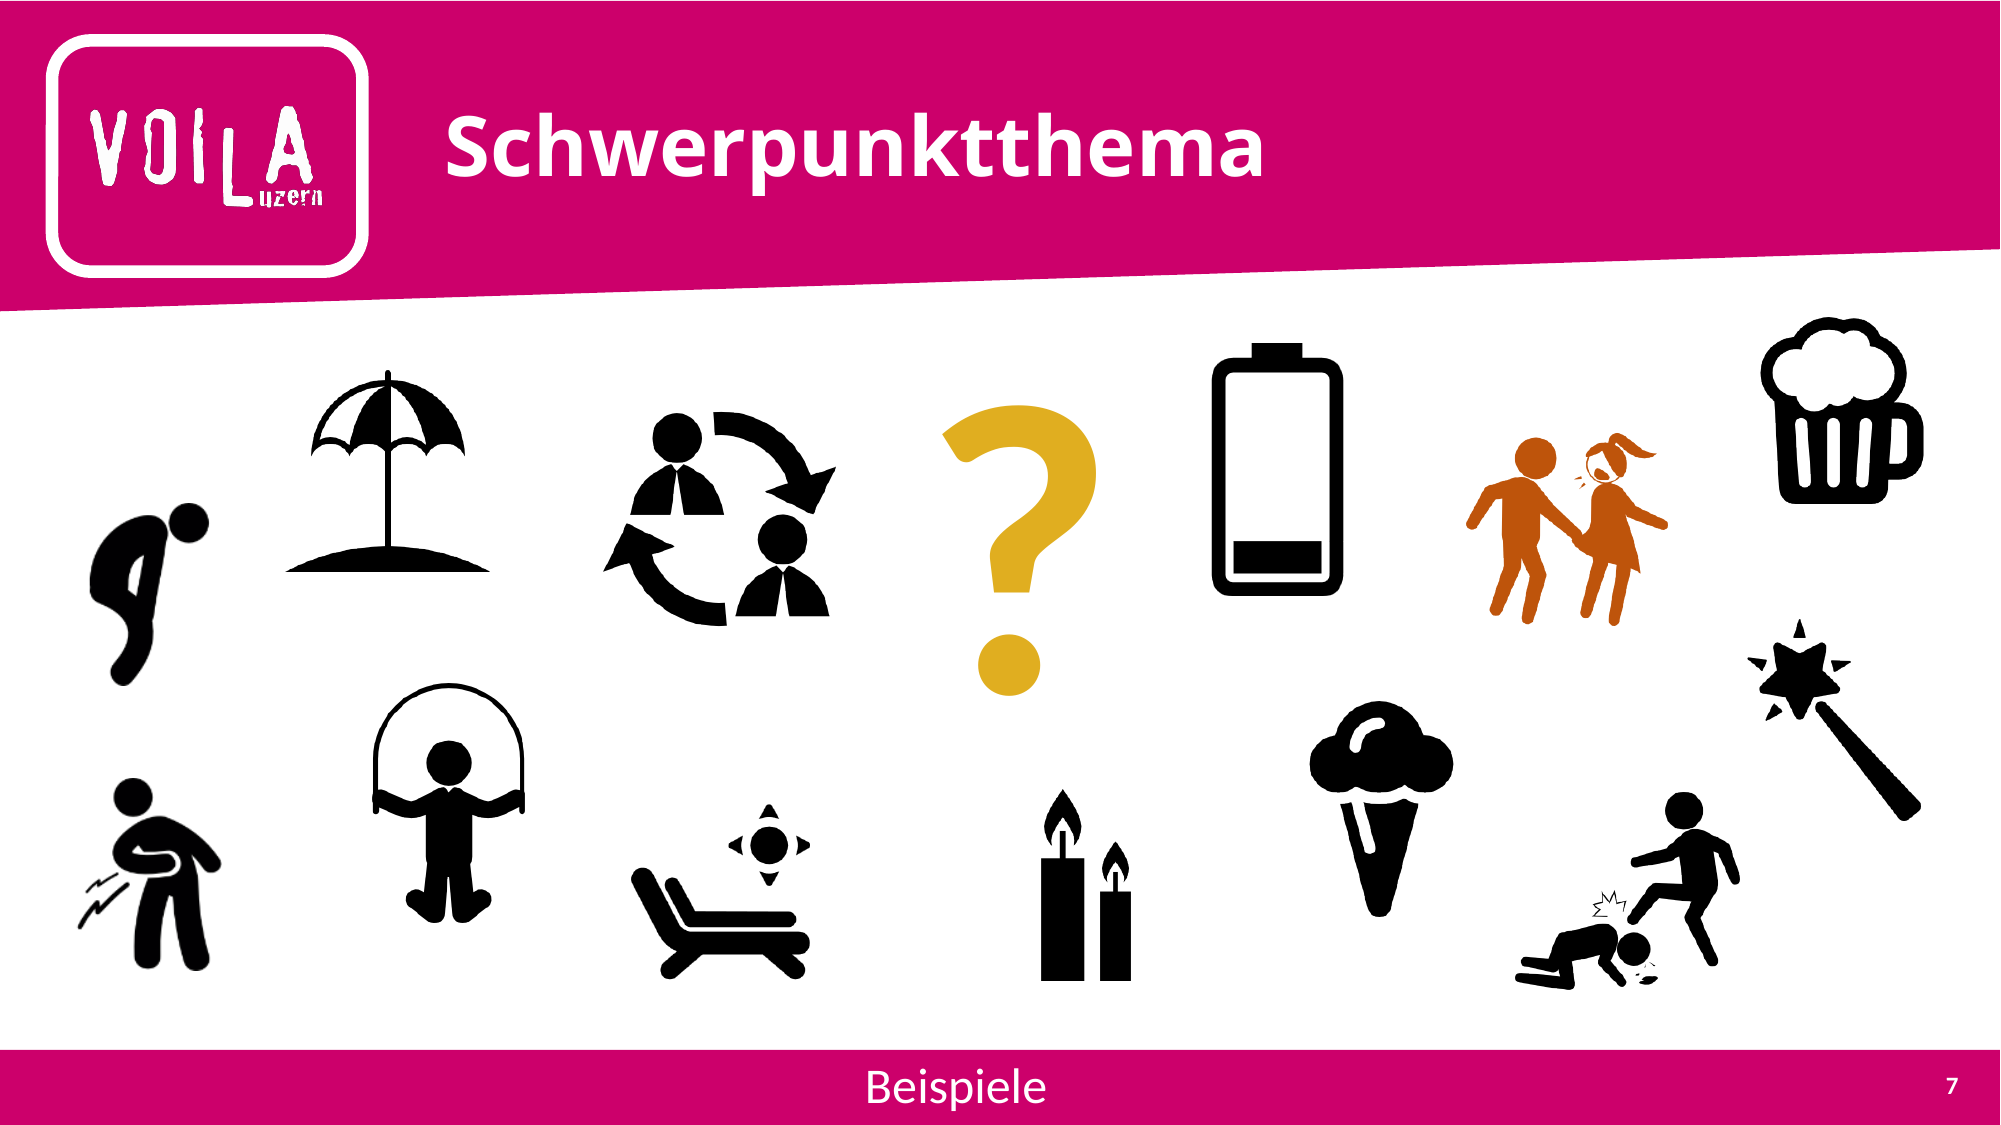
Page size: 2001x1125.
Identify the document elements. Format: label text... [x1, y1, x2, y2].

picture [631, 802, 810, 981]
picture [53, 778, 246, 971]
text_box ? [907, 268, 1091, 784]
picture [58, 503, 241, 686]
slide_number 7 [1887, 1068, 1974, 1100]
title Schwerpunktthema [429, 59, 1887, 240]
picture [1466, 428, 1668, 630]
picture [90, 106, 323, 209]
list Beispiele [43, 1052, 1869, 1125]
picture [1151, 343, 1403, 596]
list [990, 789, 1182, 981]
picture [603, 402, 836, 635]
picture [1515, 619, 1935, 1003]
picture [285, 368, 490, 573]
picture [1748, 317, 1935, 504]
picture [1272, 701, 1489, 917]
picture [328, 683, 568, 923]
